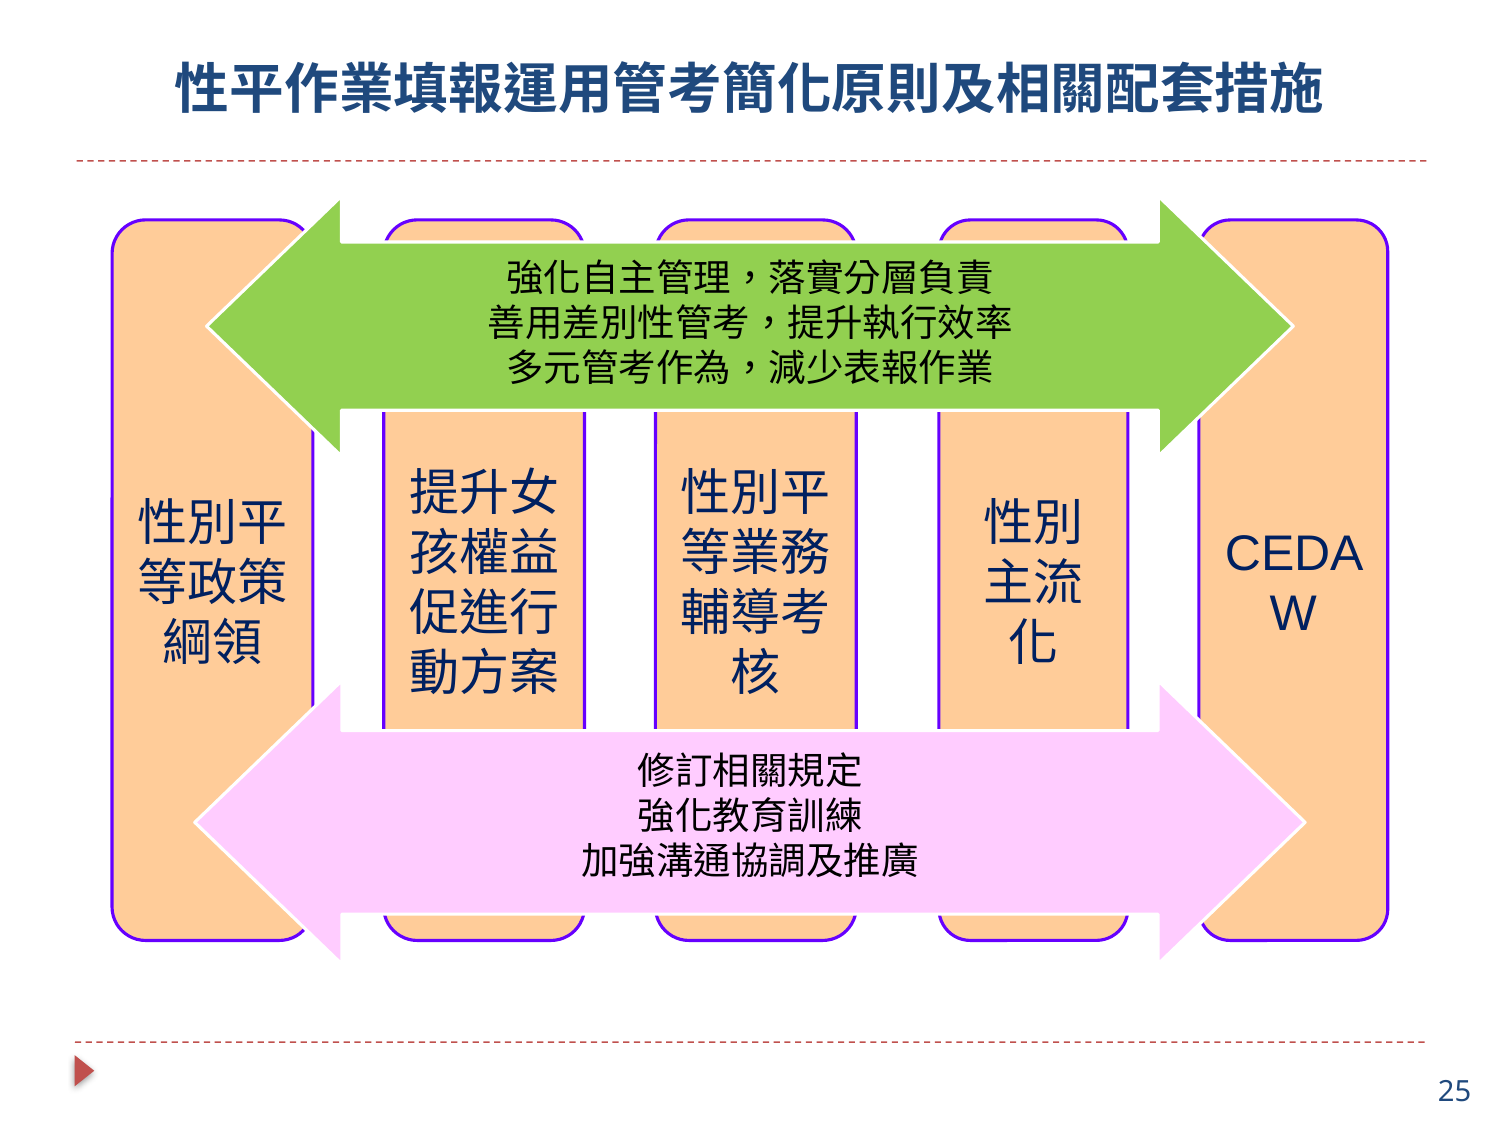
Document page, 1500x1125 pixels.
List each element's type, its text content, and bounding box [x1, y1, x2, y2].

text_box 強化自主管理，落實分層負責 善用差別性管考，提升執行效率 多元管考作為，減少表報作業 [205, 194, 1295, 458]
text_box 修訂相關規定 強化教育訓練 加強溝通協調及推廣 [193, 679, 1307, 966]
text_box 性別平等業務輔導考核 [655, 916, 857, 943]
text_box 提升女孩權益促進行動方案 [384, 218, 584, 240]
text_box 性別平等業務輔導考核 [653, 412, 858, 729]
text_box 性別平等政策綱領 [110, 218, 315, 943]
slide_number 25 [1423, 1065, 1500, 1125]
text_box 性別主流化 [937, 412, 1130, 729]
text_box 性別平等業務輔導考核 [656, 218, 856, 240]
text_box 性別主流化 [938, 916, 1129, 943]
text_box 提升女孩權益促進行動方案 [383, 916, 585, 943]
text_box 提升女孩權益促進行動方案 [382, 412, 587, 729]
text_box 性別主流化 [939, 218, 1128, 240]
text_box CEDAW [1197, 218, 1390, 943]
title 性平作業填報運用管考簡化原則及相關配套措施 [75, 24, 1425, 149]
